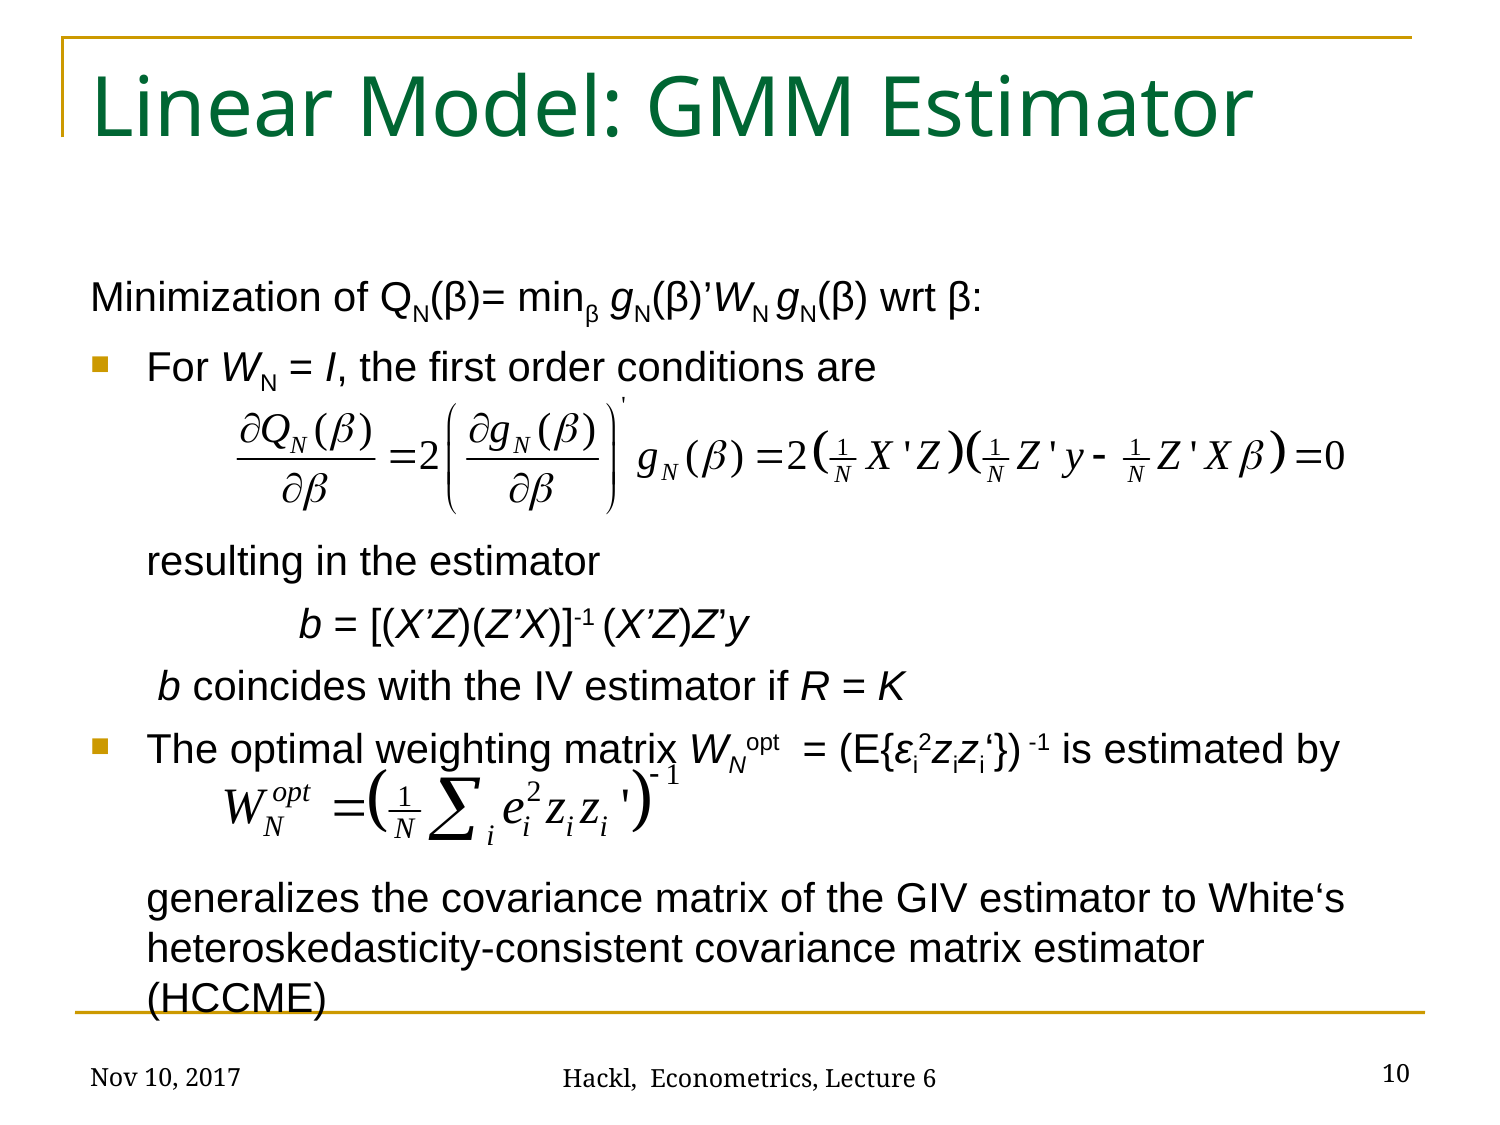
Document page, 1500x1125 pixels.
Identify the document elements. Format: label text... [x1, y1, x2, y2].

slide_number 10 [1074, 1023, 1426, 1100]
list Minimization of QN(β)= minβ gN(β)’WN gN(β) wrt β: For WN = I, the first order conditions are resulting in the estimator b = [(X’Z)(Z’X)]-1 (X’Z)Z’y b coincides with the IV estimator if R = K The optimal weighting matrix WNopt = (E{εi2zizi‘}) -1 is estimated by generalizes the covariance matrix of the GIV estimator to White‘s heteroskedasticity-consistent covariance matrix estimator (HCCME) [74, 262, 1412, 1007]
footer Hackl, Econometrics, Lecture 6 [512, 1024, 988, 1101]
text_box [229, 385, 1353, 523]
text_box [218, 751, 687, 863]
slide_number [74, 1023, 426, 1100]
title Linear Model: GMM Estimator [74, 45, 1426, 233]
